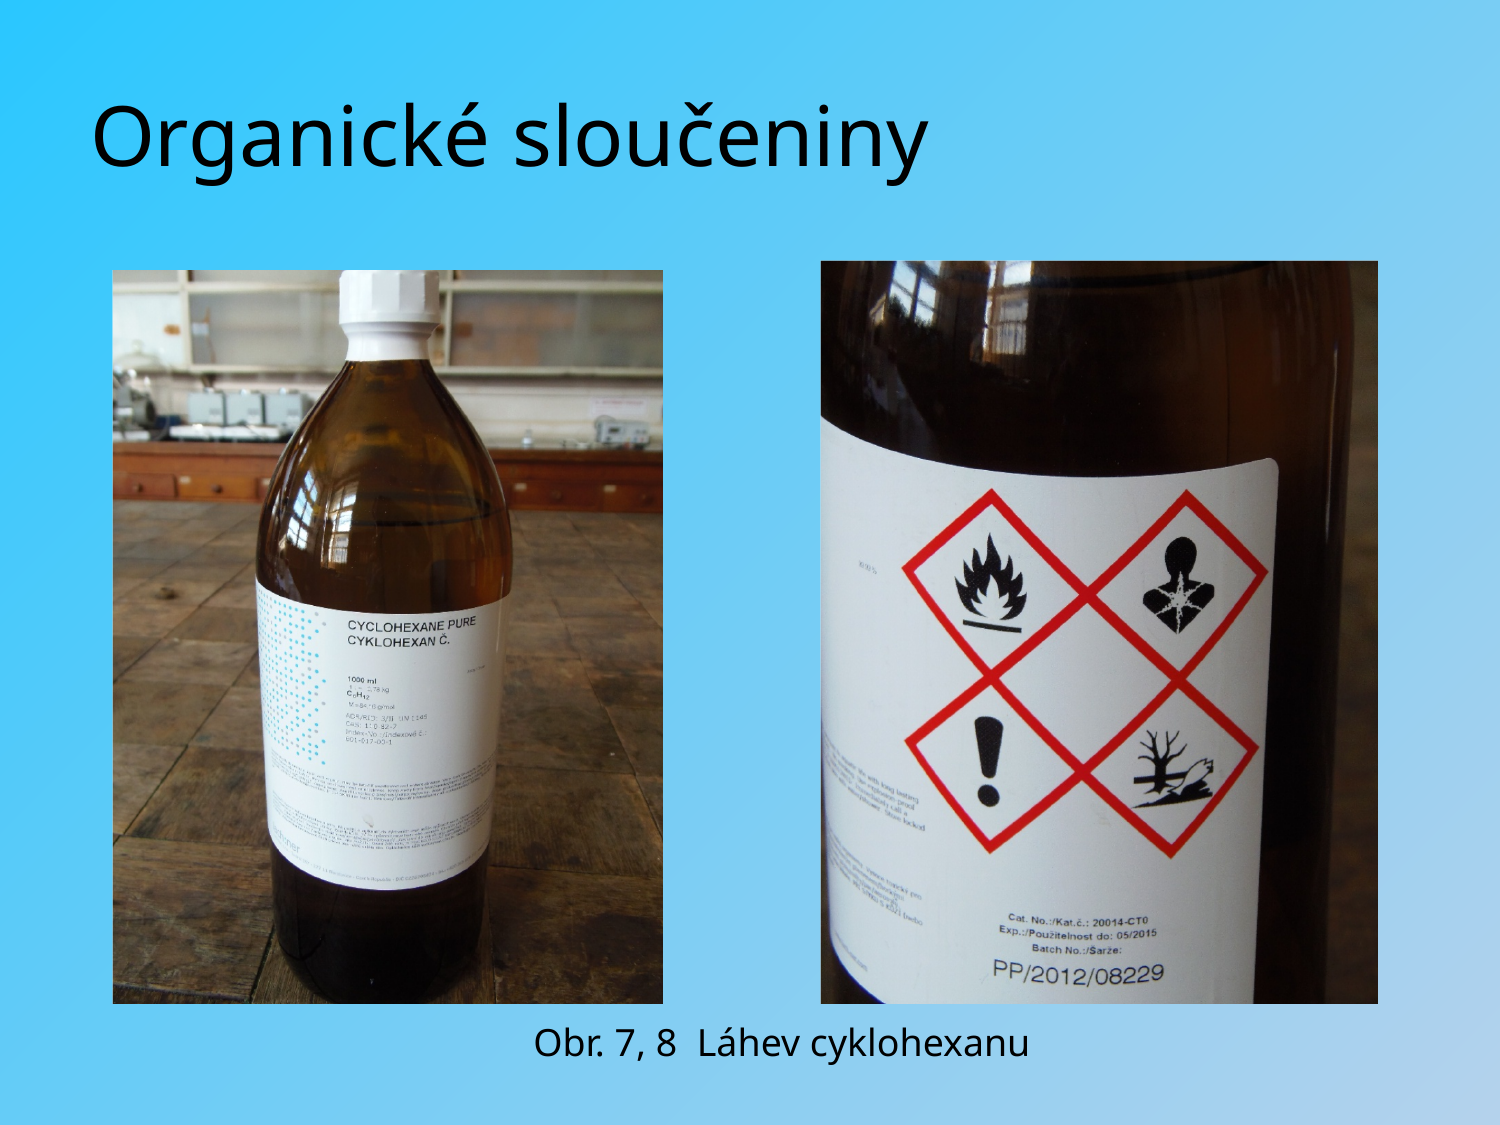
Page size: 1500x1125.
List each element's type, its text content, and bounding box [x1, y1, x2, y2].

text_box Obr. 7, 8 Láhev cyklohexanu [518, 1011, 1047, 1072]
title Organické sloučeniny [75, 46, 1425, 234]
picture [20, 261, 1471, 1003]
